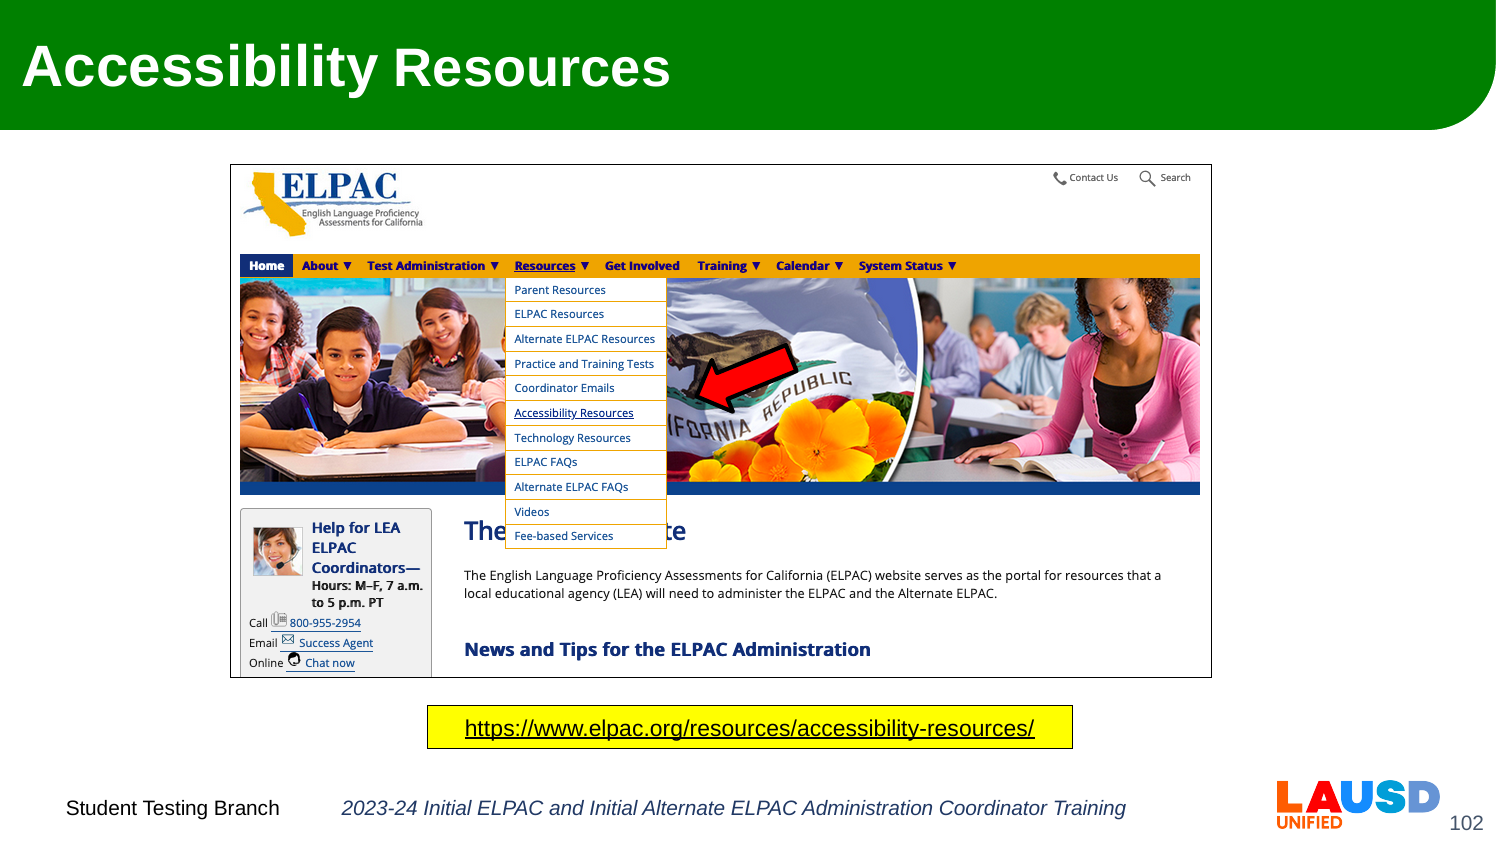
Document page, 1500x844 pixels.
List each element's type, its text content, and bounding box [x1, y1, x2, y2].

picture [1277, 780, 1440, 829]
title Accessibility Resources [6, 0, 1351, 127]
footer 2023-24 Initial ELPAC and Initial Alternate ELPAC Administration Coordinator Training [326, 787, 1258, 828]
text_box https://www.elpac.org/resources/accessibility-resources/ [427, 705, 1073, 749]
picture [229, 163, 1212, 679]
